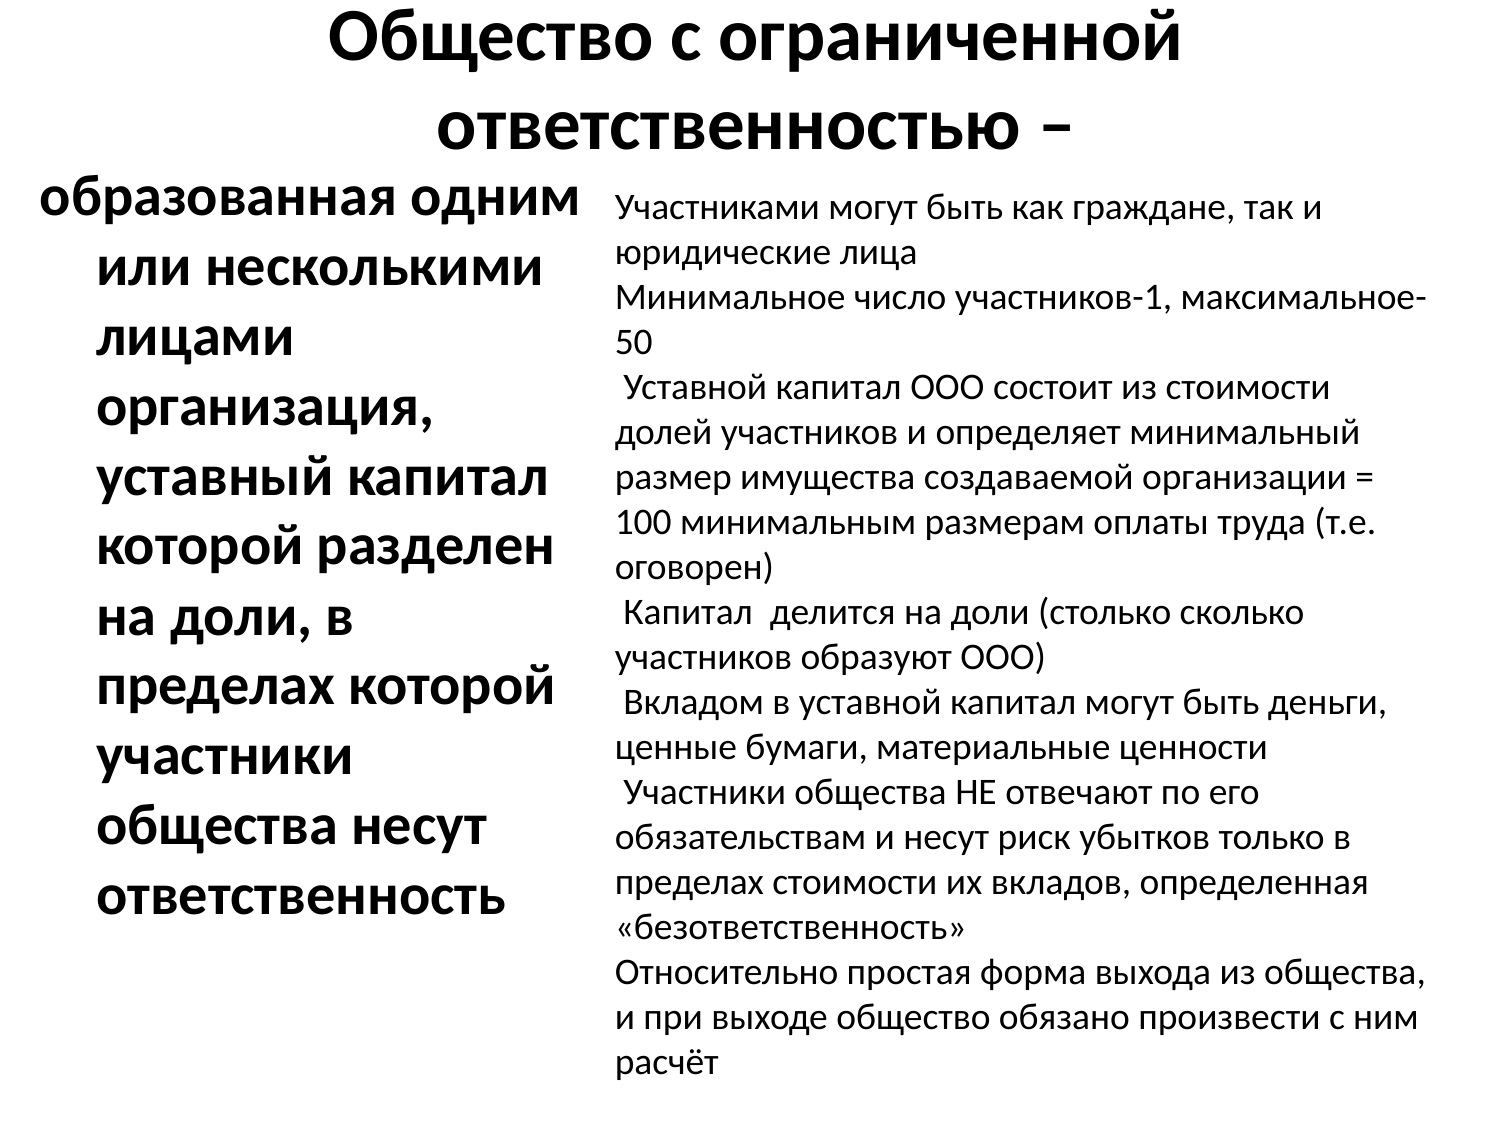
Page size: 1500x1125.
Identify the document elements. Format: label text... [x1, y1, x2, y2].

list образованная одним или несколькими лицами организация, уставный капитал которой разделен на доли, в пределах которой участники общества несут ответственность [24, 149, 613, 1088]
text_box Участниками могут быть как граждане, так и юридические лица Минимальное число участников-1, максимальное-50 Уставной капитал ООО состоит из стоимости долей участников и определяет минимальный размер имущества создаваемой организации = 100 минимальным размерам оплаты труда (т.е. оговорен) Капитал делится на доли (столько сколько участников образуют ООО) Вкладом в уставной капитал могут быть деньги, ценные бумаги, материальные ценности Участники общества НЕ отвечают по его обязательствам и несут риск убытков только в пределах стоимости их вкладов, определенная «безответственность» Относительно простая форма выхода из общества, и при выходе общество обязано произвести с ним расчёт [600, 174, 1450, 1090]
title Общество с ограниченной ответственностью – [37, 0, 1475, 150]
